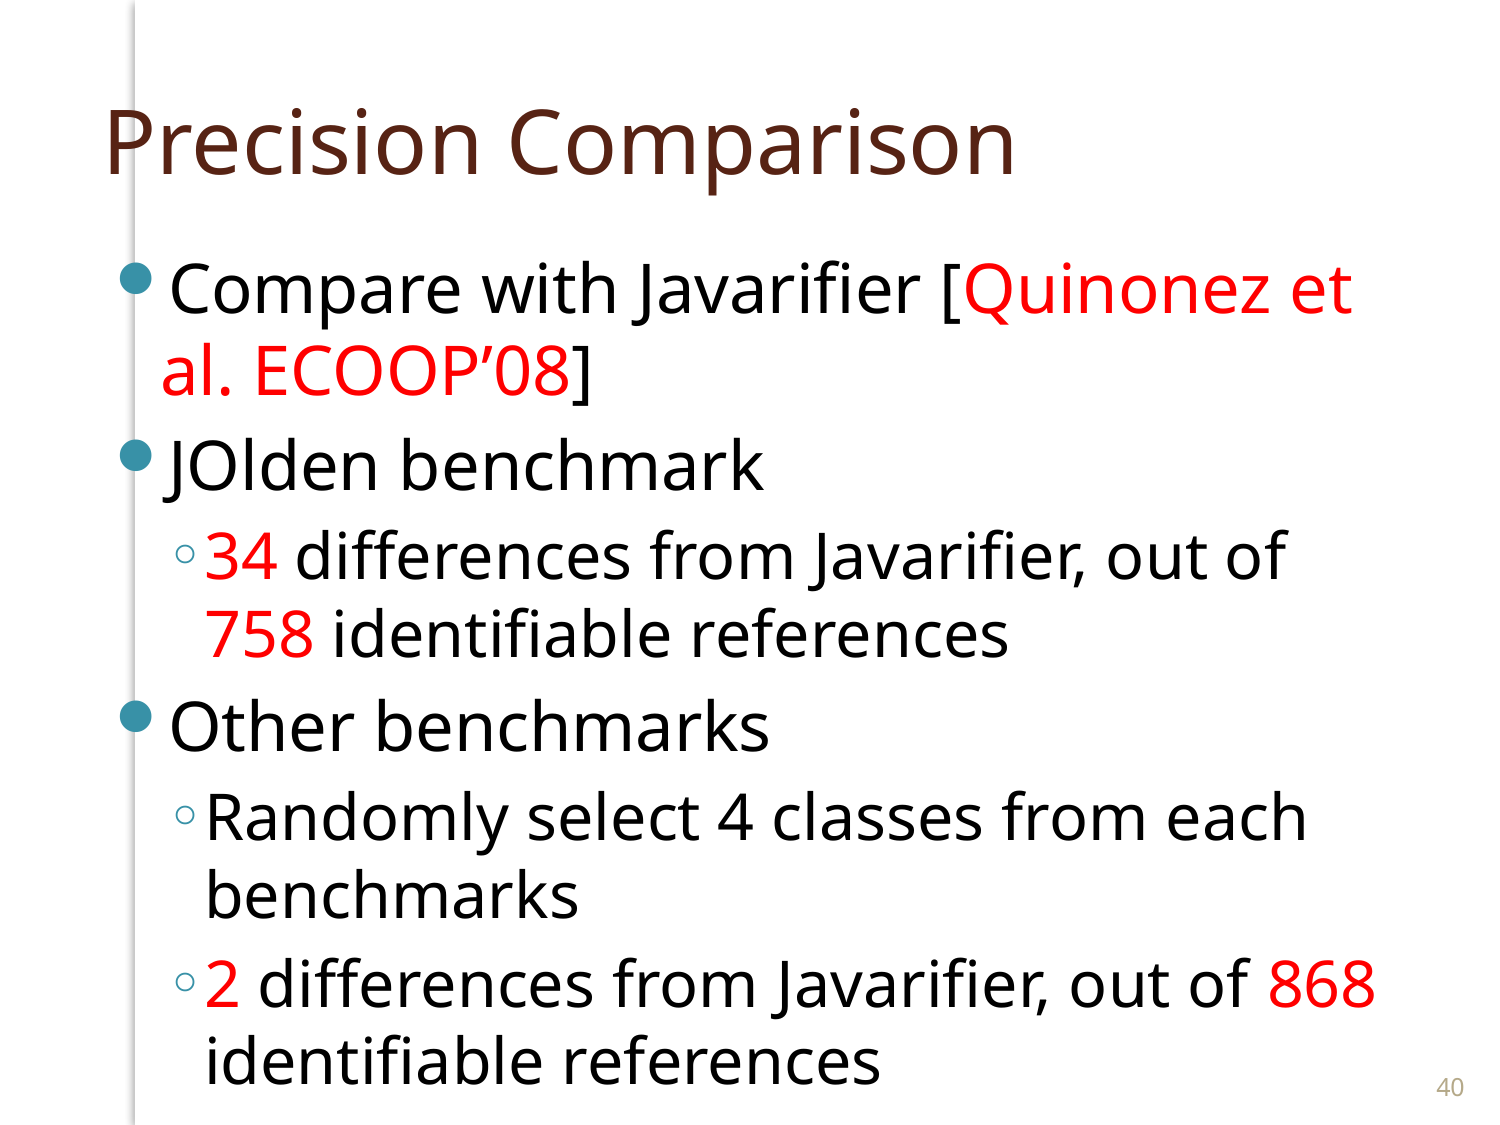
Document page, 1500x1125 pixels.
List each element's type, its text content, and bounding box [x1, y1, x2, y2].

title Precision Comparison [87, 45, 1418, 233]
slide_number 40 [1413, 1034, 1488, 1113]
list Compare with Javarifier [Quinonez et al. ECOOP’08] JOlden benchmark 34 differences from Javarifier, out of 758 identifiable references Other benchmarks Randomly select 4 classes from each benchmarks 2 differences from Javarifier, out of 868 identifiable references [87, 237, 1418, 1113]
